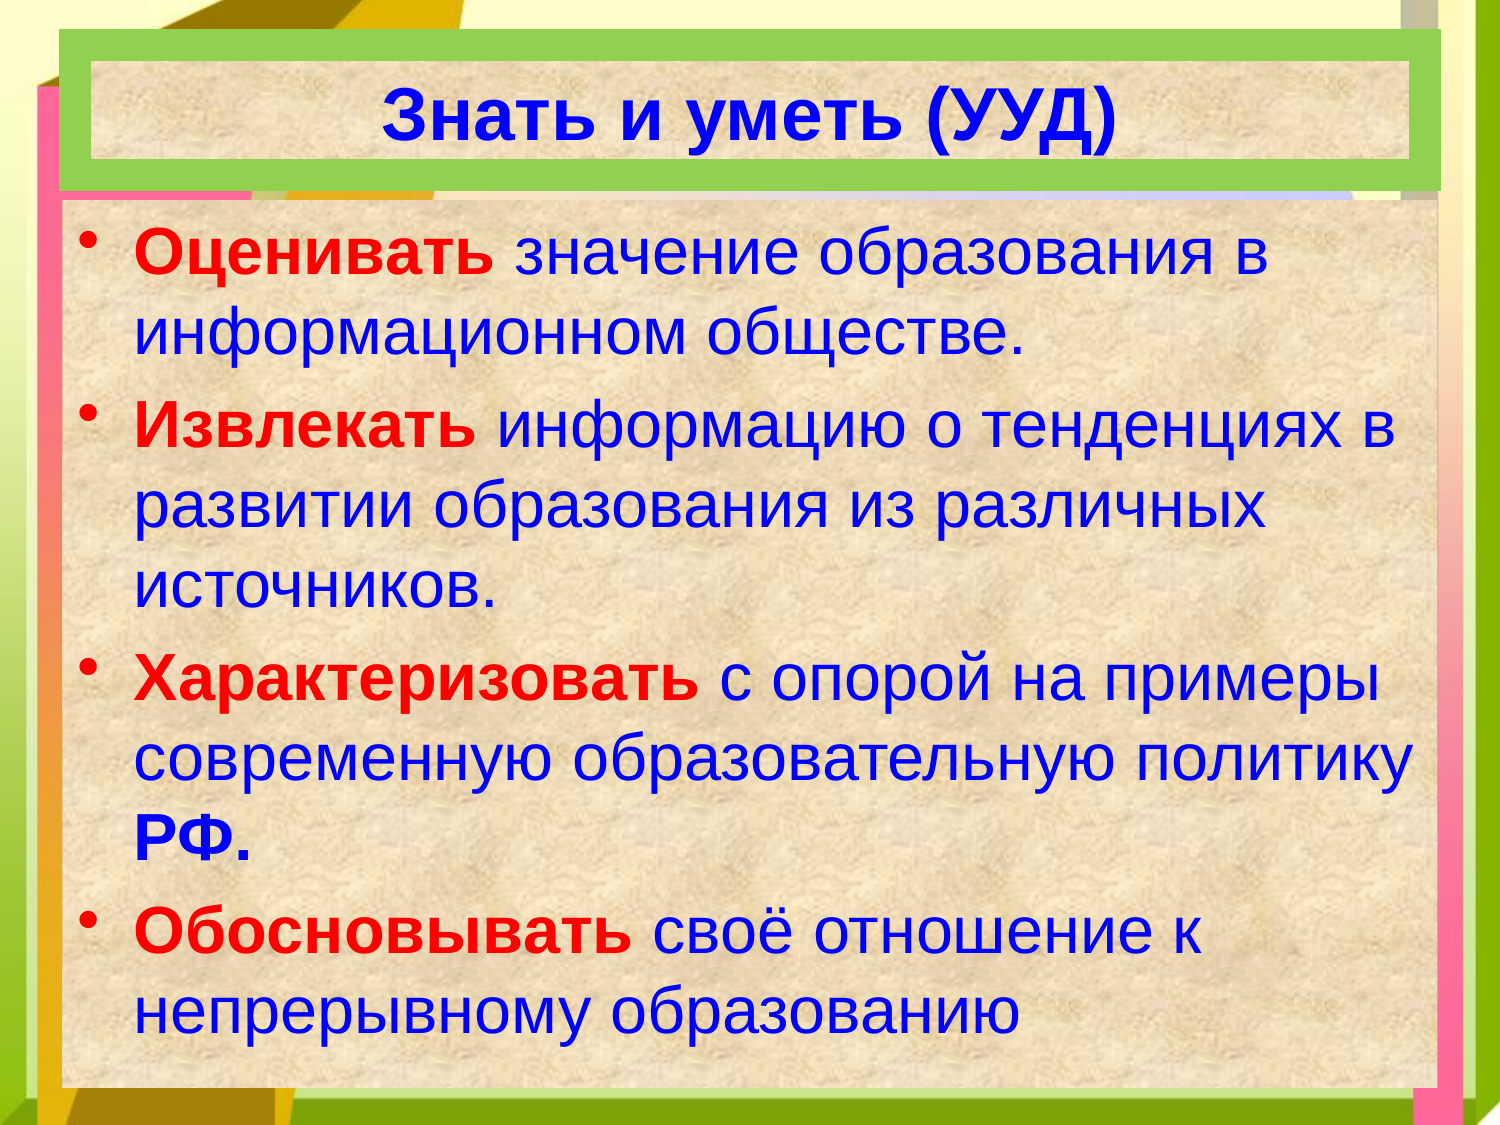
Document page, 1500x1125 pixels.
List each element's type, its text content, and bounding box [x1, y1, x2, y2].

list Оценивать значение образования в информационном обществе. Извлекать информацию о тенденциях в развитии образования из различных источников. Характеризовать с опорой на примеры современную образовательную политику РФ. Обосновывать своё отношение к непрерывному образованию [62, 199, 1438, 1088]
picture [0, 0, 1500, 1125]
title Знать и уметь (УУД) [74, 44, 1426, 176]
